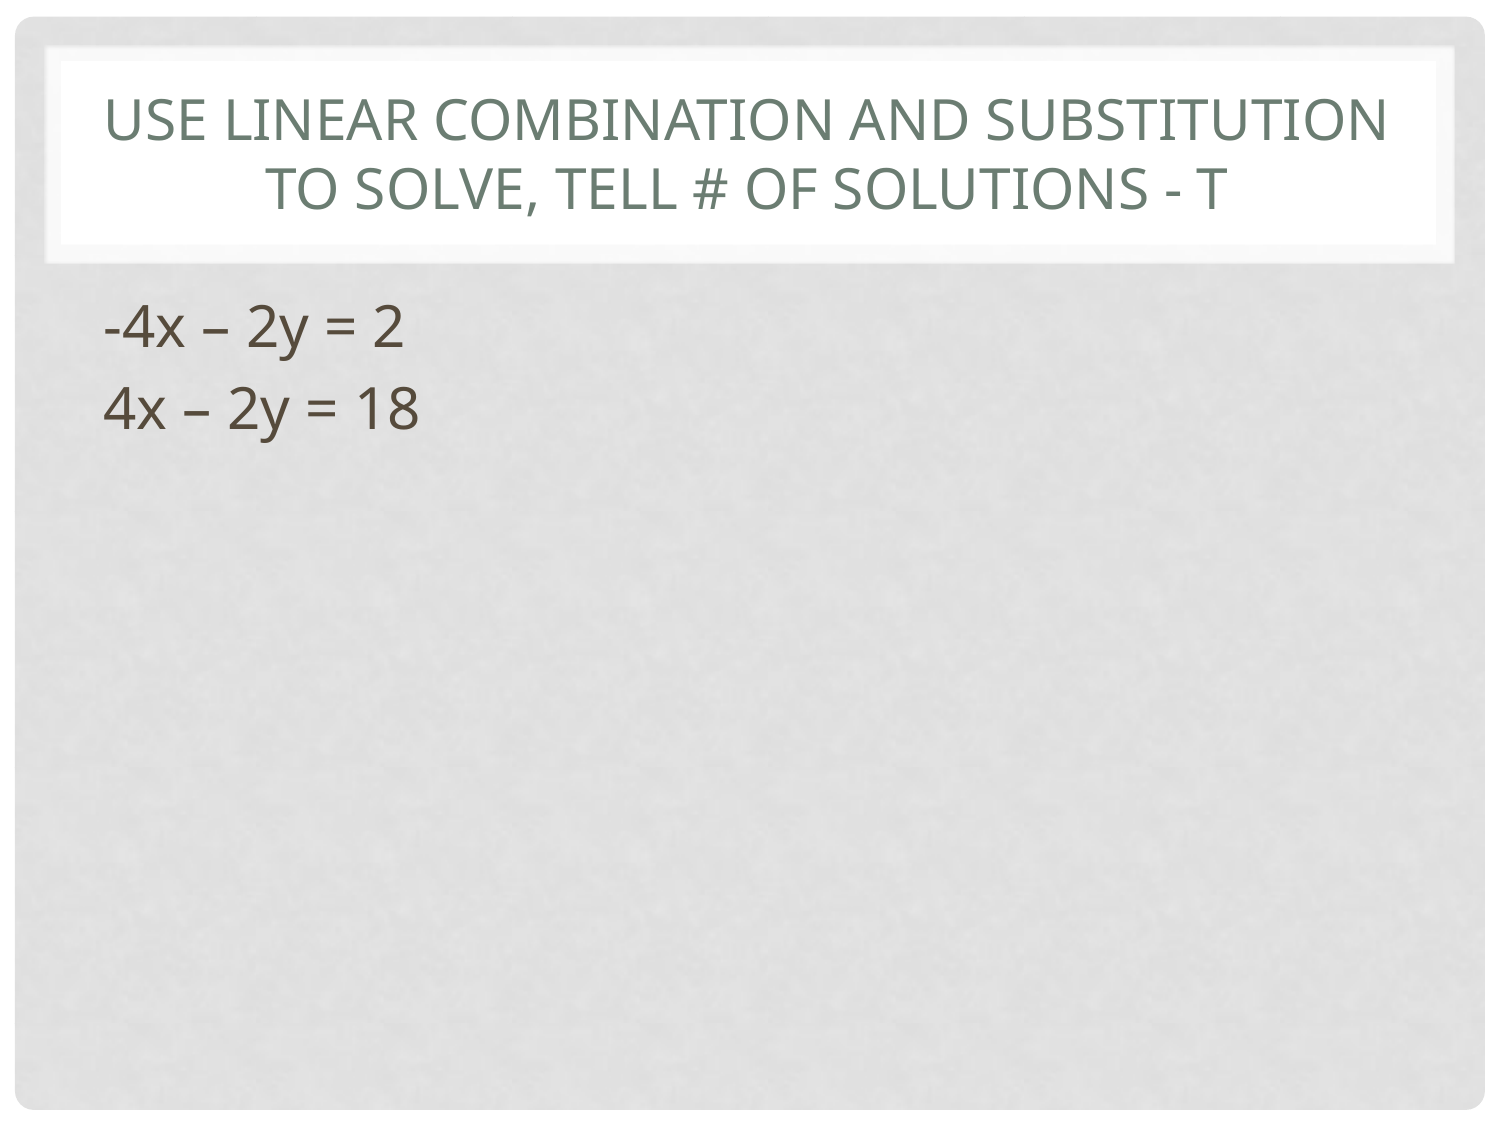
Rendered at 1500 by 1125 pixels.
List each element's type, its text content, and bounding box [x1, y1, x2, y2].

list -4x – 2y = 2 4x – 2y = 18 [69, 281, 733, 1005]
title Use linear combination and substitution to solve, tell # of solutions - T [69, 66, 1425, 238]
